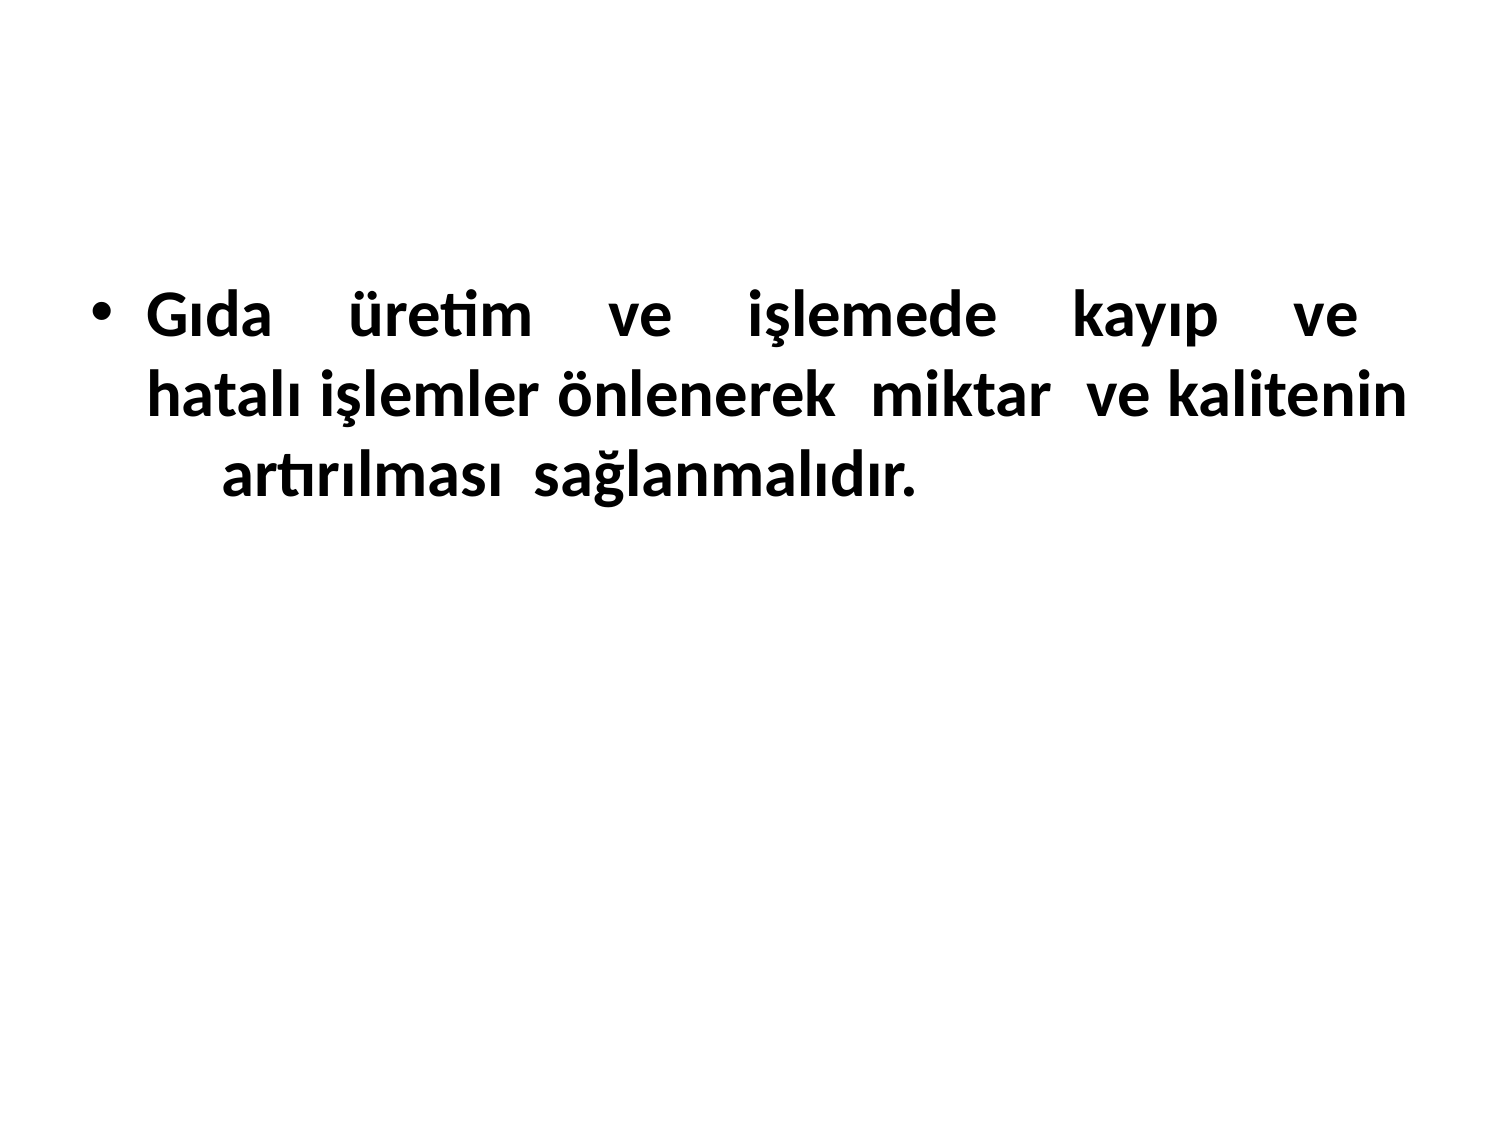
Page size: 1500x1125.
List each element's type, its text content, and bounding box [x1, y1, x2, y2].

list Gıda üretim ve işlemede kayıp ve hatalı işlemler önlenerek miktar ve kalitenin artırılması sağlanmalıdır. [75, 262, 1425, 1005]
